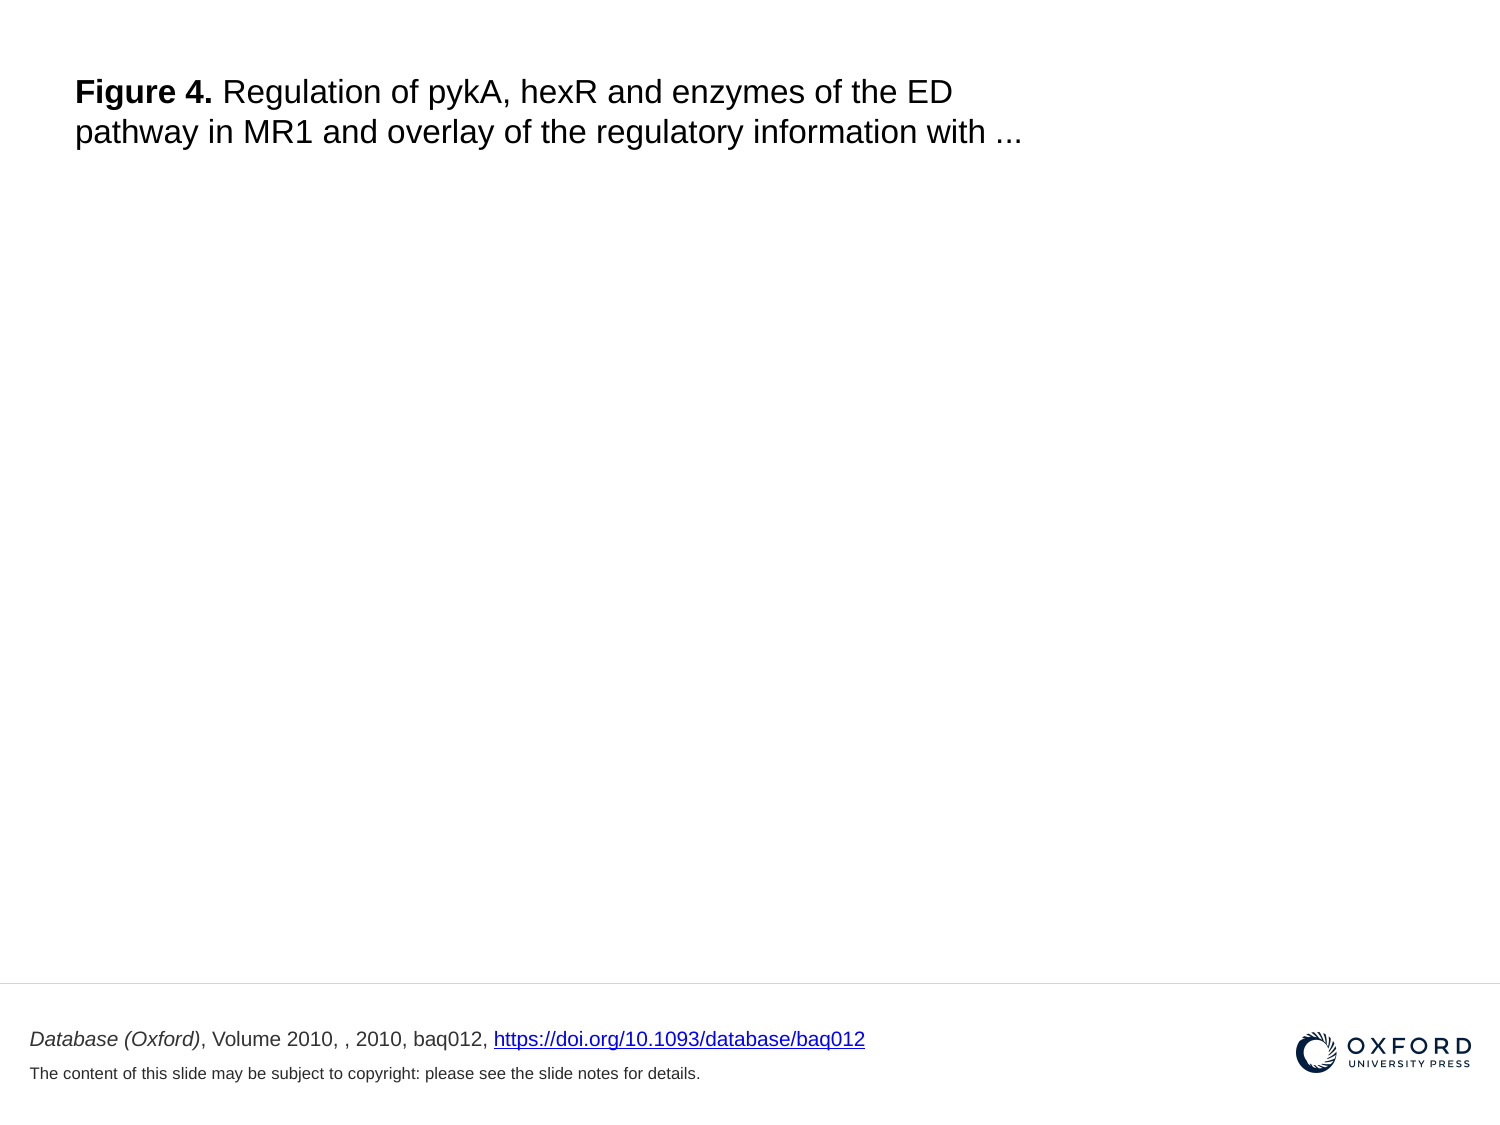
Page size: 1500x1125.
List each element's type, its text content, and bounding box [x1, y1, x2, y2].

picture [1296, 1032, 1471, 1073]
title Figure 4. Regulation of pykA, hexR and enzymes of the ED pathway in MR1 and overlay of the regulatory information with ... [75, 69, 1078, 171]
footer Database (Oxford), Volume 2010, , 2010, baq012, https://doi.org/10.1093/database/baq012 The content of this slide may be subject to copyright: please see the slide notes for details. [0, 983, 1260, 1125]
